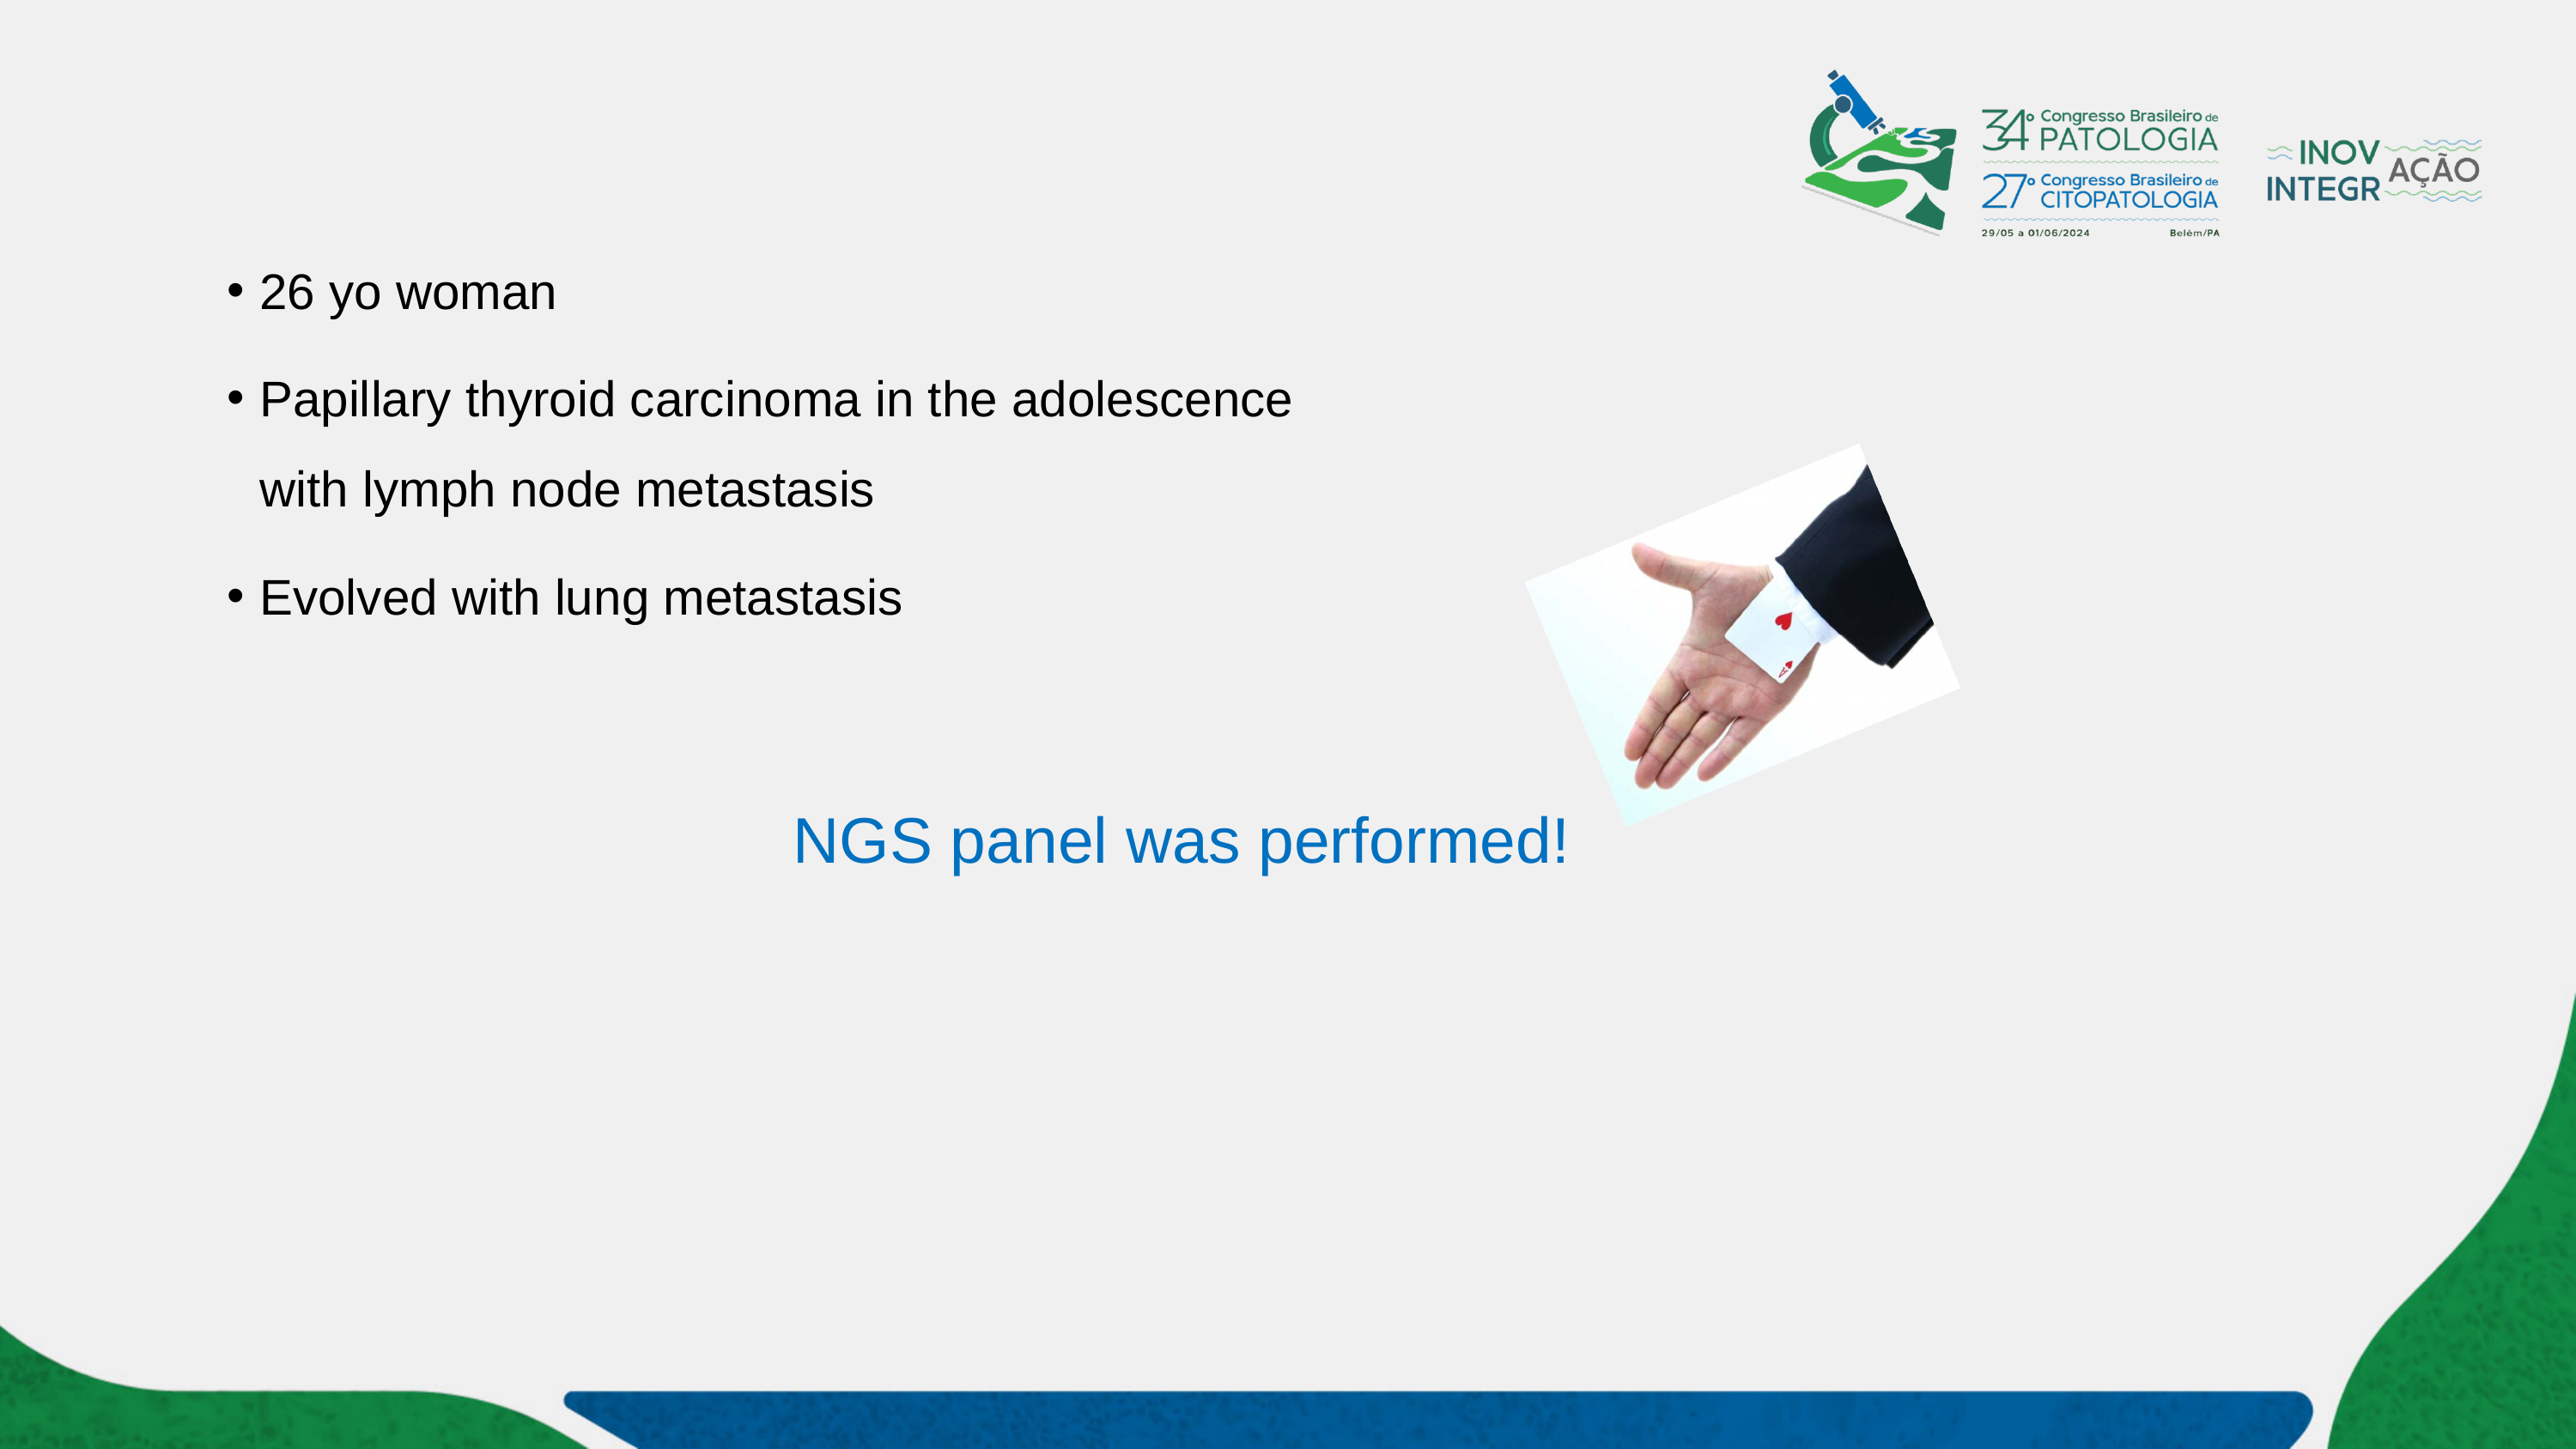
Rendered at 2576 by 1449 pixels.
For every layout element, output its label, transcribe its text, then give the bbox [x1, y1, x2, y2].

text_box 26 yo woman Papillary thyroid carcinoma in the adolescence with lymph node metastasis Evolved with lung metastasis [214, 222, 1405, 860]
picture [0, 0, 2576, 1449]
text_box NGS panel was performed! [580, 715, 1783, 883]
